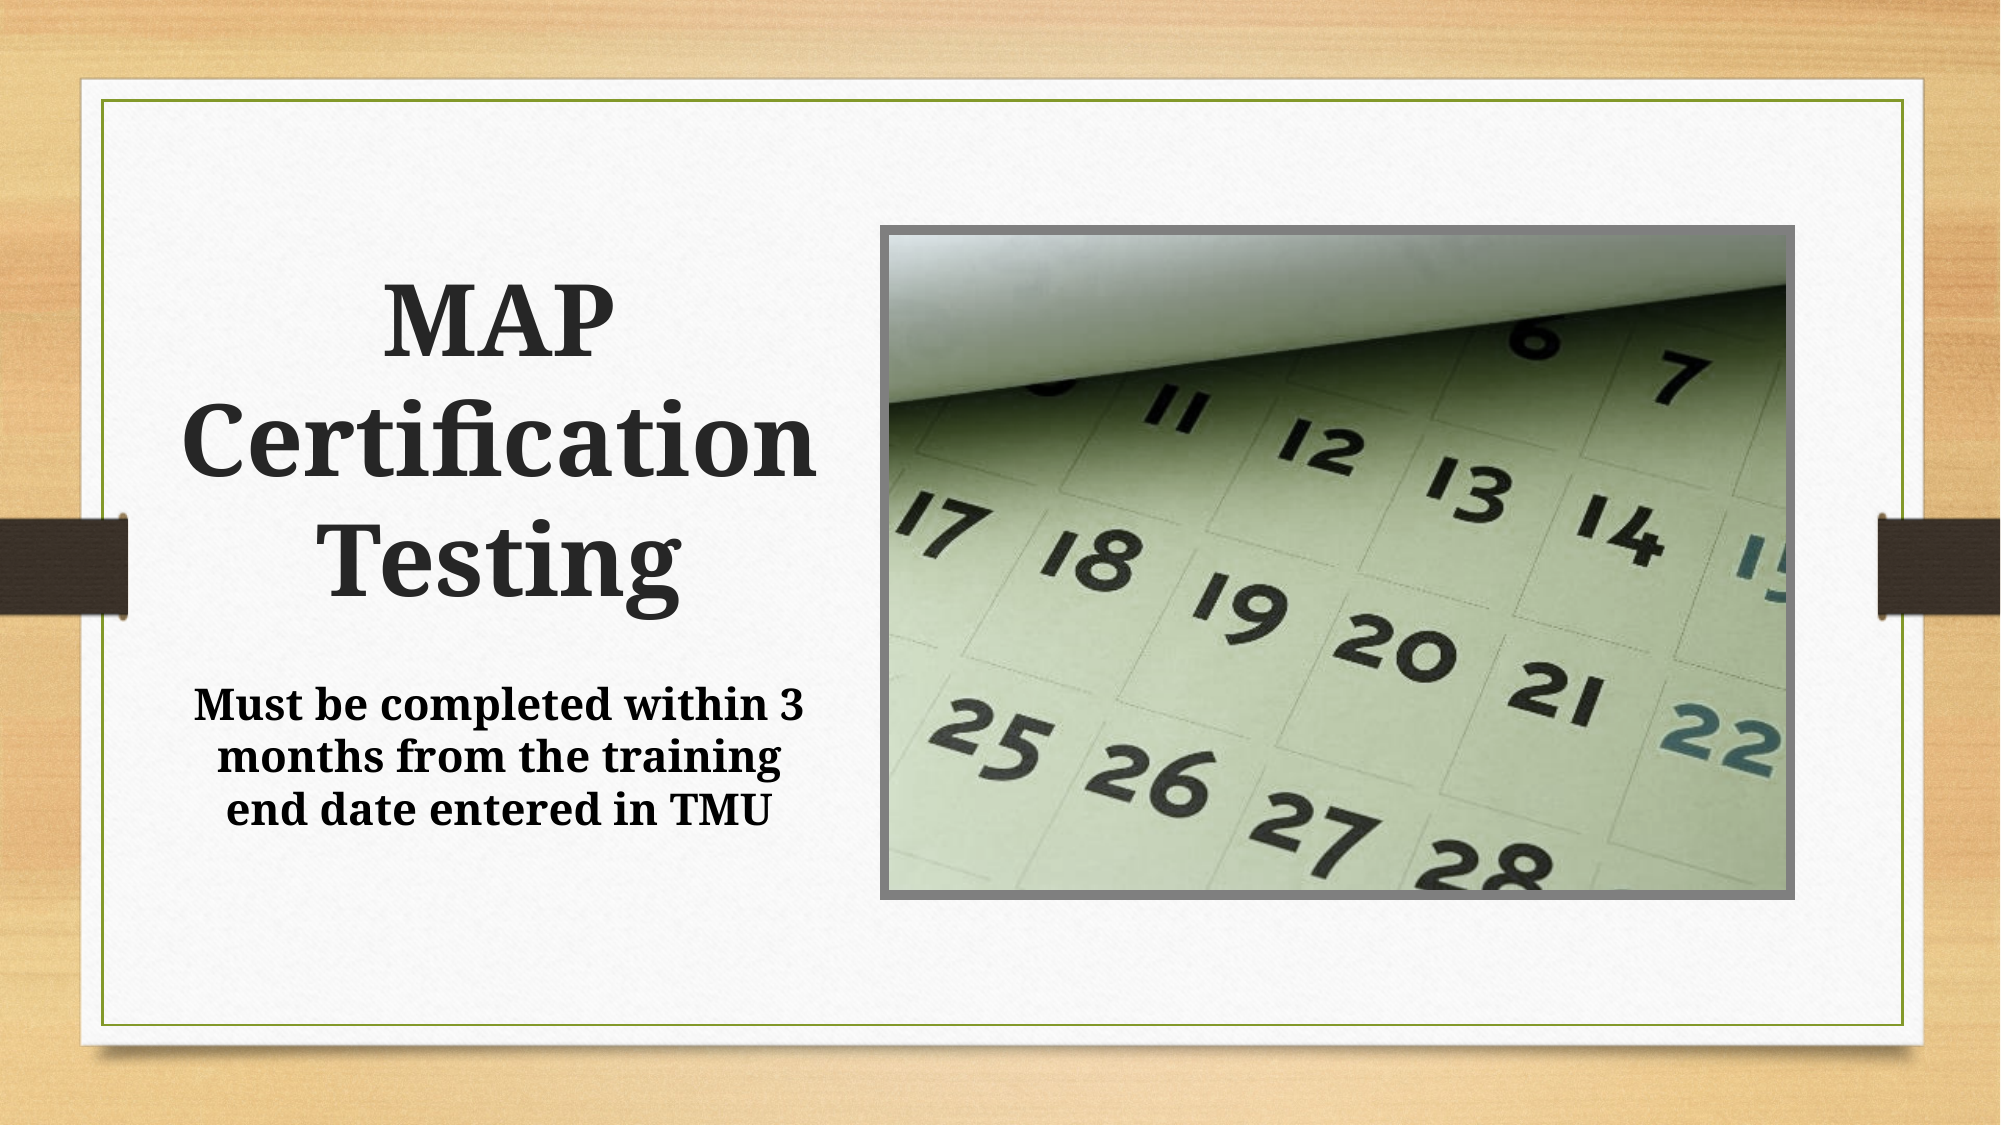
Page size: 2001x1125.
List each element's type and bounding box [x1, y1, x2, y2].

text_box [0, 0, 2000, 1125]
picture [888, 234, 1787, 891]
